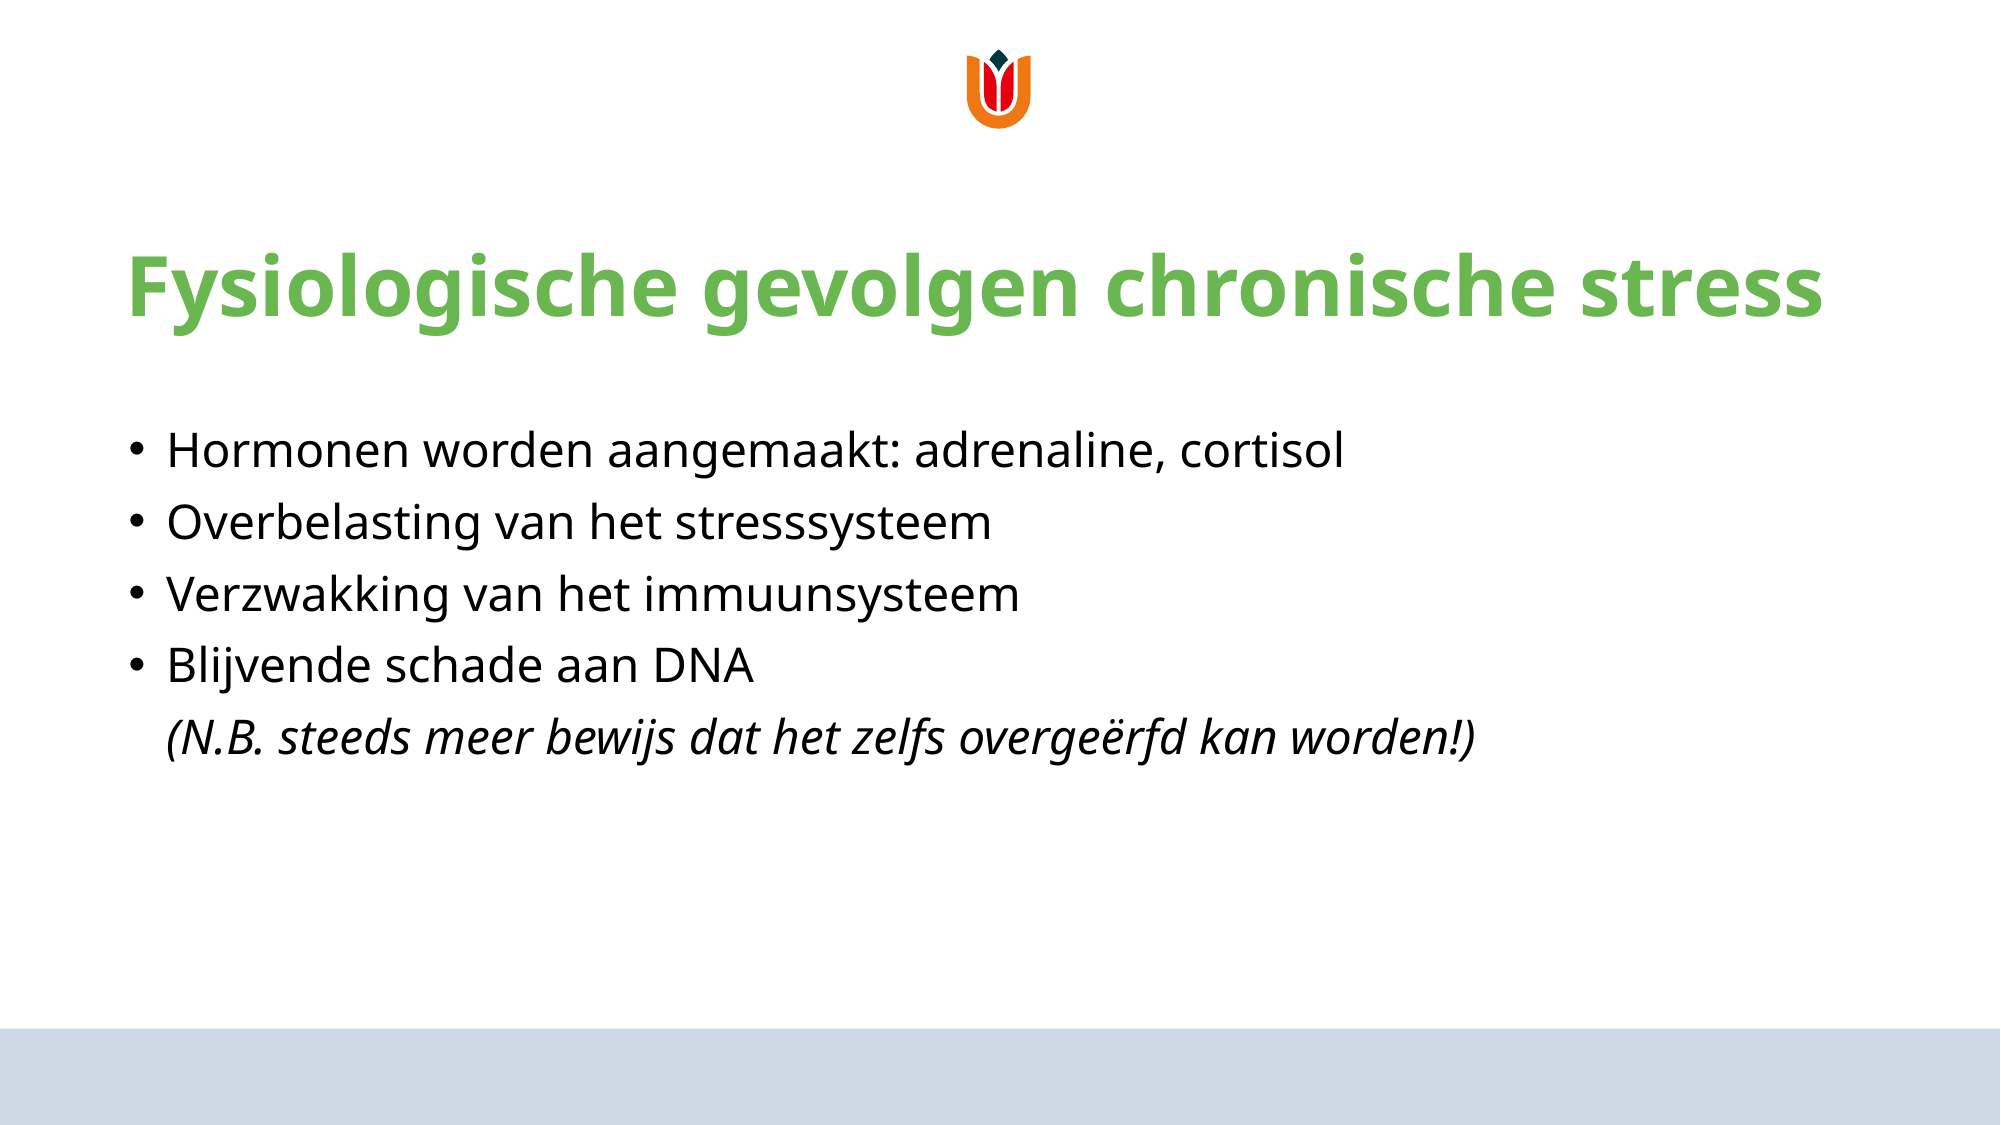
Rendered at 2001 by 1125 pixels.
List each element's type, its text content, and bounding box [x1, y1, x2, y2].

list Hormonen worden aangemaakt: adrenaline, cortisol Overbelasting van het stresssysteem Verzwakking van het immuunsysteem Blijvende schade aan DNA (N.B. steeds meer bewijs dat het zelfs overgeërfd kan worden!) [113, 397, 1877, 1014]
title Fysiologische gevolgen chronische stress [110, 180, 1877, 398]
